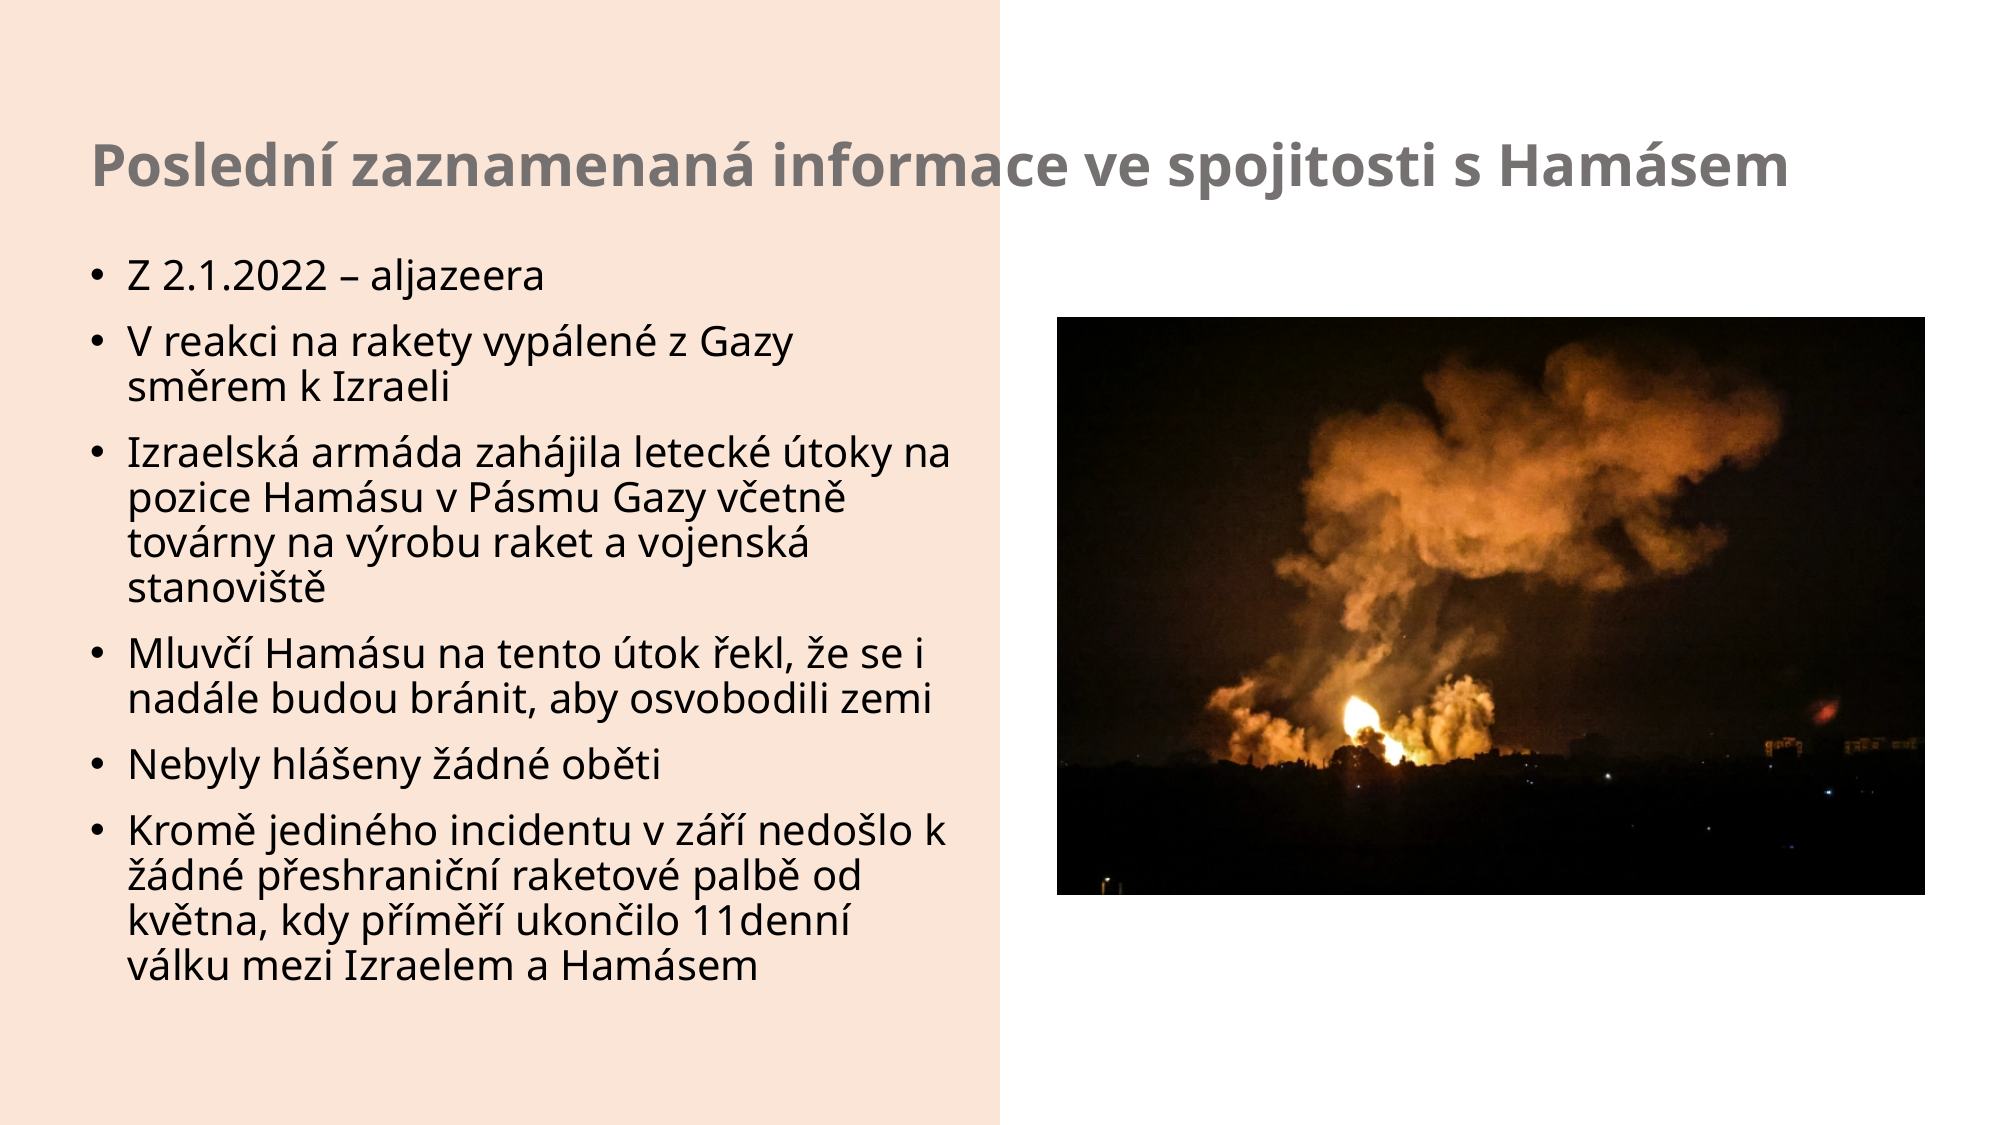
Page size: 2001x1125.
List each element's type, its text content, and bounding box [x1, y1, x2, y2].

text_box [1001, 0, 2000, 1125]
title Poslední zaznamenaná informace ve spojitosti s Hamásem [75, 77, 1954, 207]
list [1056, 317, 1925, 895]
list Z 2.1.2022 – aljazeera V reakci na rakety vypálené z Gazy směrem k Izraeli Izraelská armáda zahájila letecké útoky na pozice Hamásu v Pásmu Gazy včetně továrny na výrobu raket a vojenská stanoviště Mluvčí Hamásu na tento útok řekl, že se i nadále budou bránit, aby osvobodili zemi Nebyly hlášeny žádné oběti Kromě jediného incidentu v září nedošlo k žádné přeshraniční raketové palbě od května, kdy příměří ukončilo 11denní válku mezi Izraelem a Hamásem [75, 247, 981, 1048]
text_box [0, 0, 1001, 1125]
